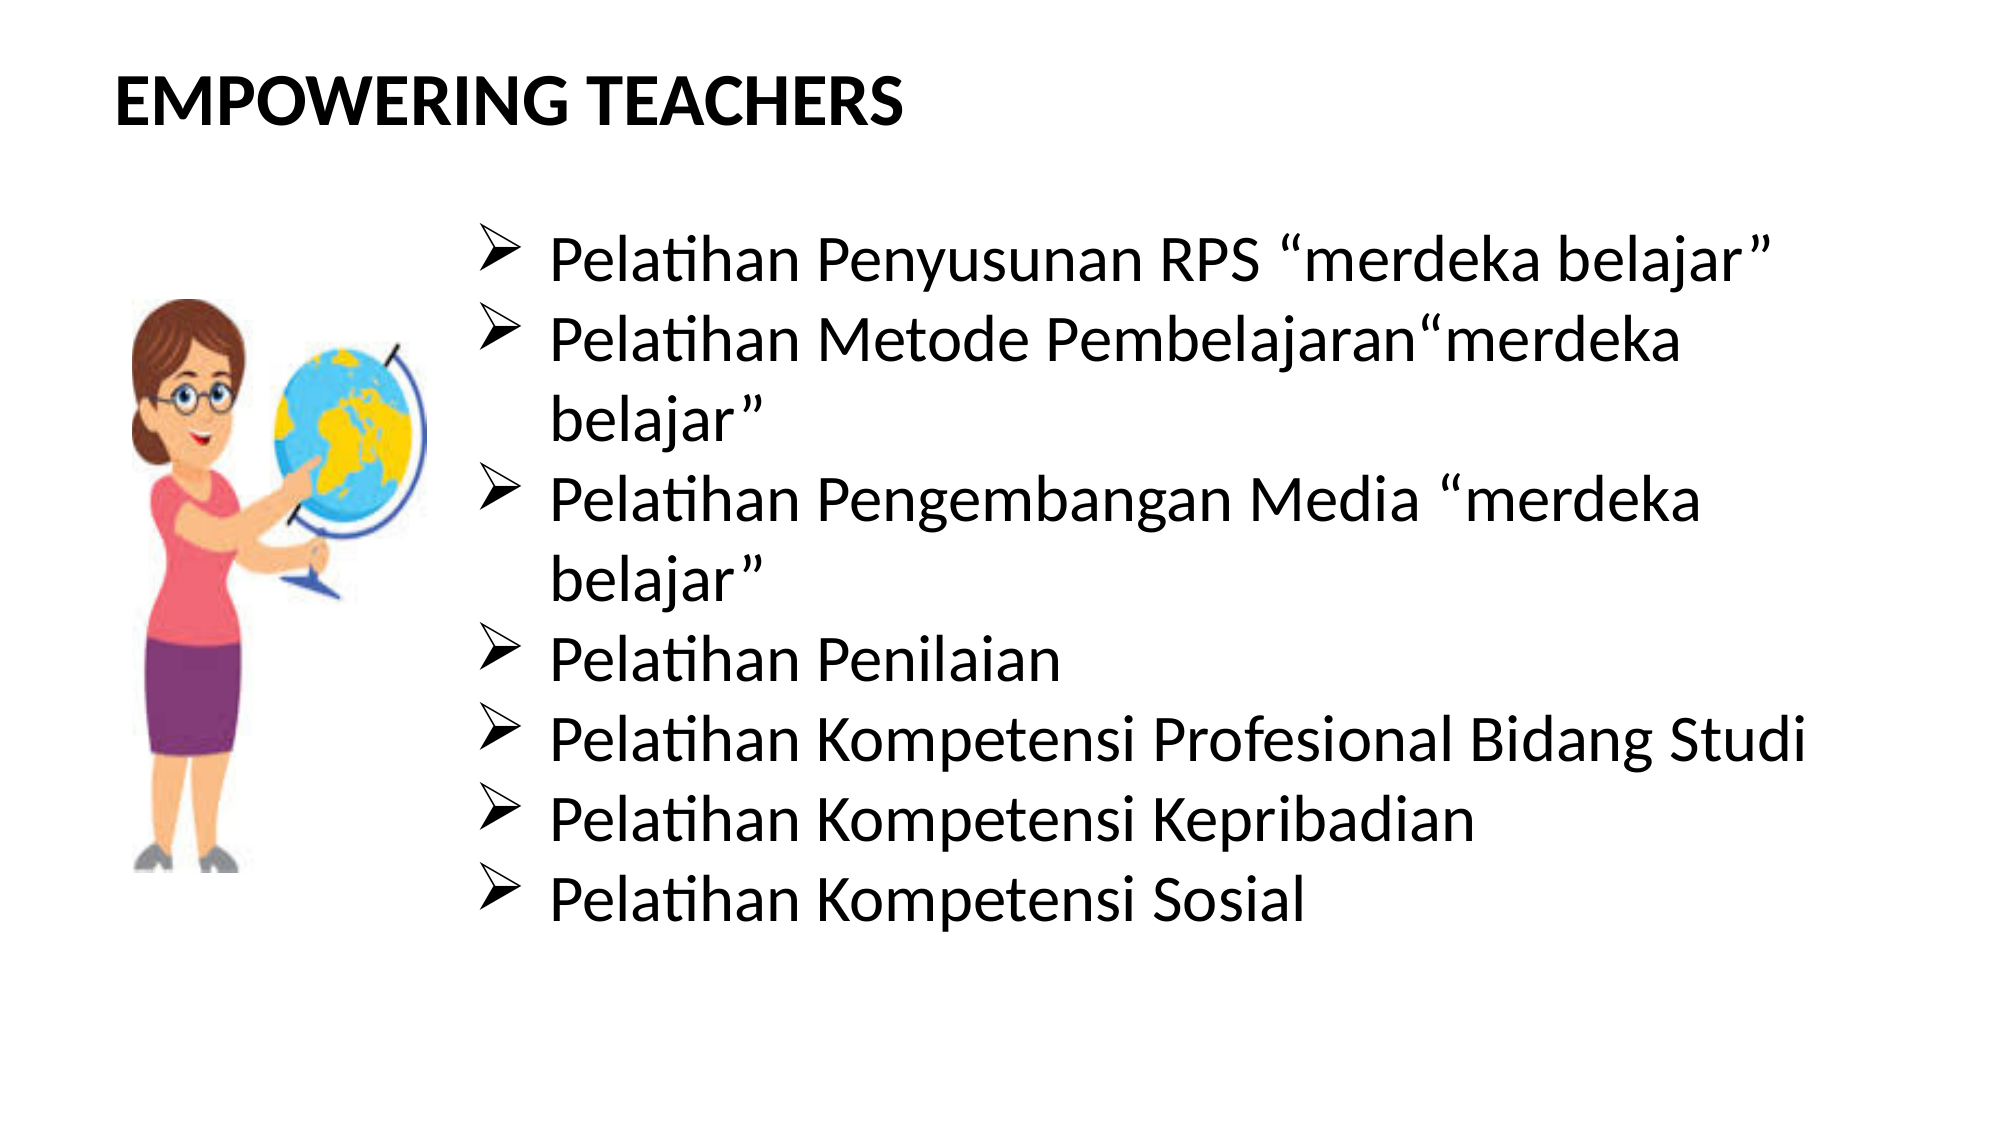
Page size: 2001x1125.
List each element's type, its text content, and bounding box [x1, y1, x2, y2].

picture [132, 299, 427, 873]
text_box EMPOWERING TEACHERS [99, 43, 921, 148]
text_box Pelatihan Penyusunan RPS “merdeka belajar” Pelatihan Metode Pembelajaran“merdeka belajar” Pelatihan Pengembangan Media “merdeka belajar” Pelatihan Penilaian Pelatihan Kompetensi Profesional Bidang Studi Pelatihan Kompetensi Kepribadian Pelatihan Kompetensi Sosial [459, 207, 1868, 1022]
